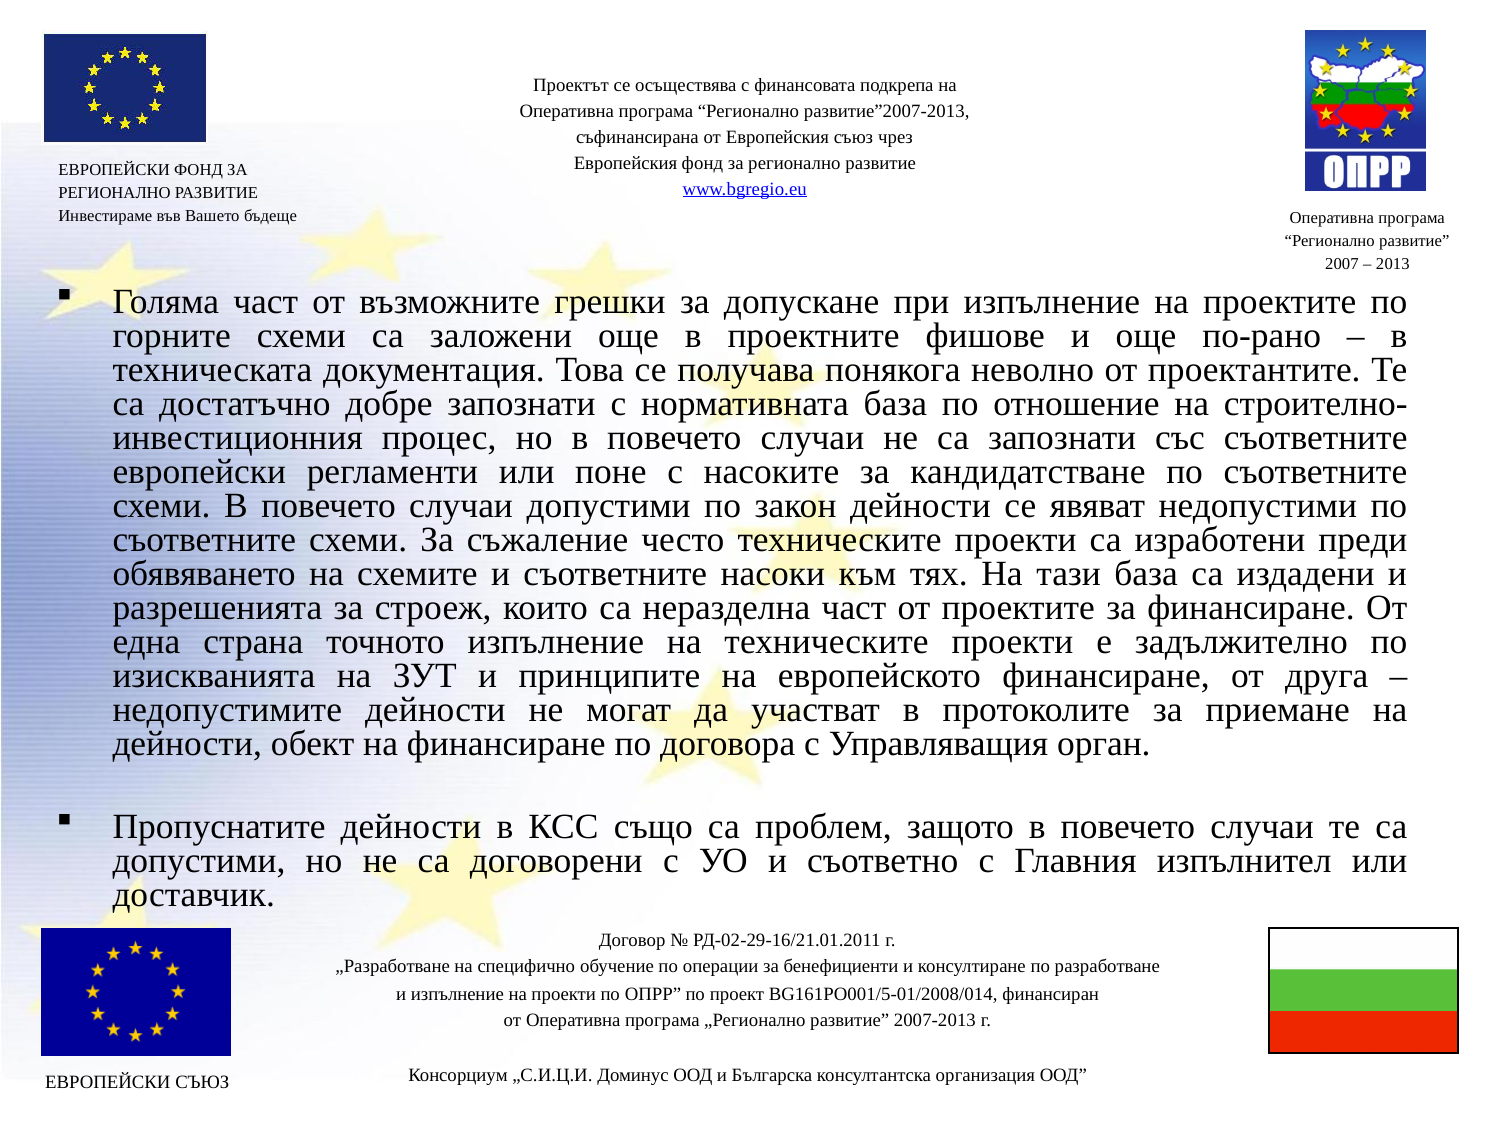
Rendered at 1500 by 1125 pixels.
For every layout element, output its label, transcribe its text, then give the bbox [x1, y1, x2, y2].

list Голяма част от възможните грешки за допускане при изпълнение на проектите по горните схеми са заложени още в проектните фишове и още по-рано – в техническата документация. Това се получава понякога неволно от проектантите. Те са достатъчно добре запознати с нормативната база по отношение на строително-инвестиционния процес, но в повечето случаи не са запознати със съответните европейски регламенти или поне с насоките за кандидатстване по съответните схеми. В повечето случаи допустими по закон дейности се явяват недопустими по съответните схеми. За съжаление често техническите проекти са изработени преди обявяването на схемите и съответните насоки към тях. На тази база са издадени и разрешенията за строеж, които са неразделна част от проектите за финансиране. От една страна точното изпълнение на техническите проекти е задължително по изискванията на ЗУТ и принципите на европейското финансиране, от друга – недопустимите дейности не могат да участват в протоколите за приемане на дейности, обект на финансиране по договора с Управляващия орган. Пропуснатите дейности в КСС също са проблем, защото в повечето случаи те са допустими, но не са договорени с УО и съответно с Главния изпълнител или доставчик. [41, 278, 1424, 917]
picture [0, 0, 1500, 1125]
